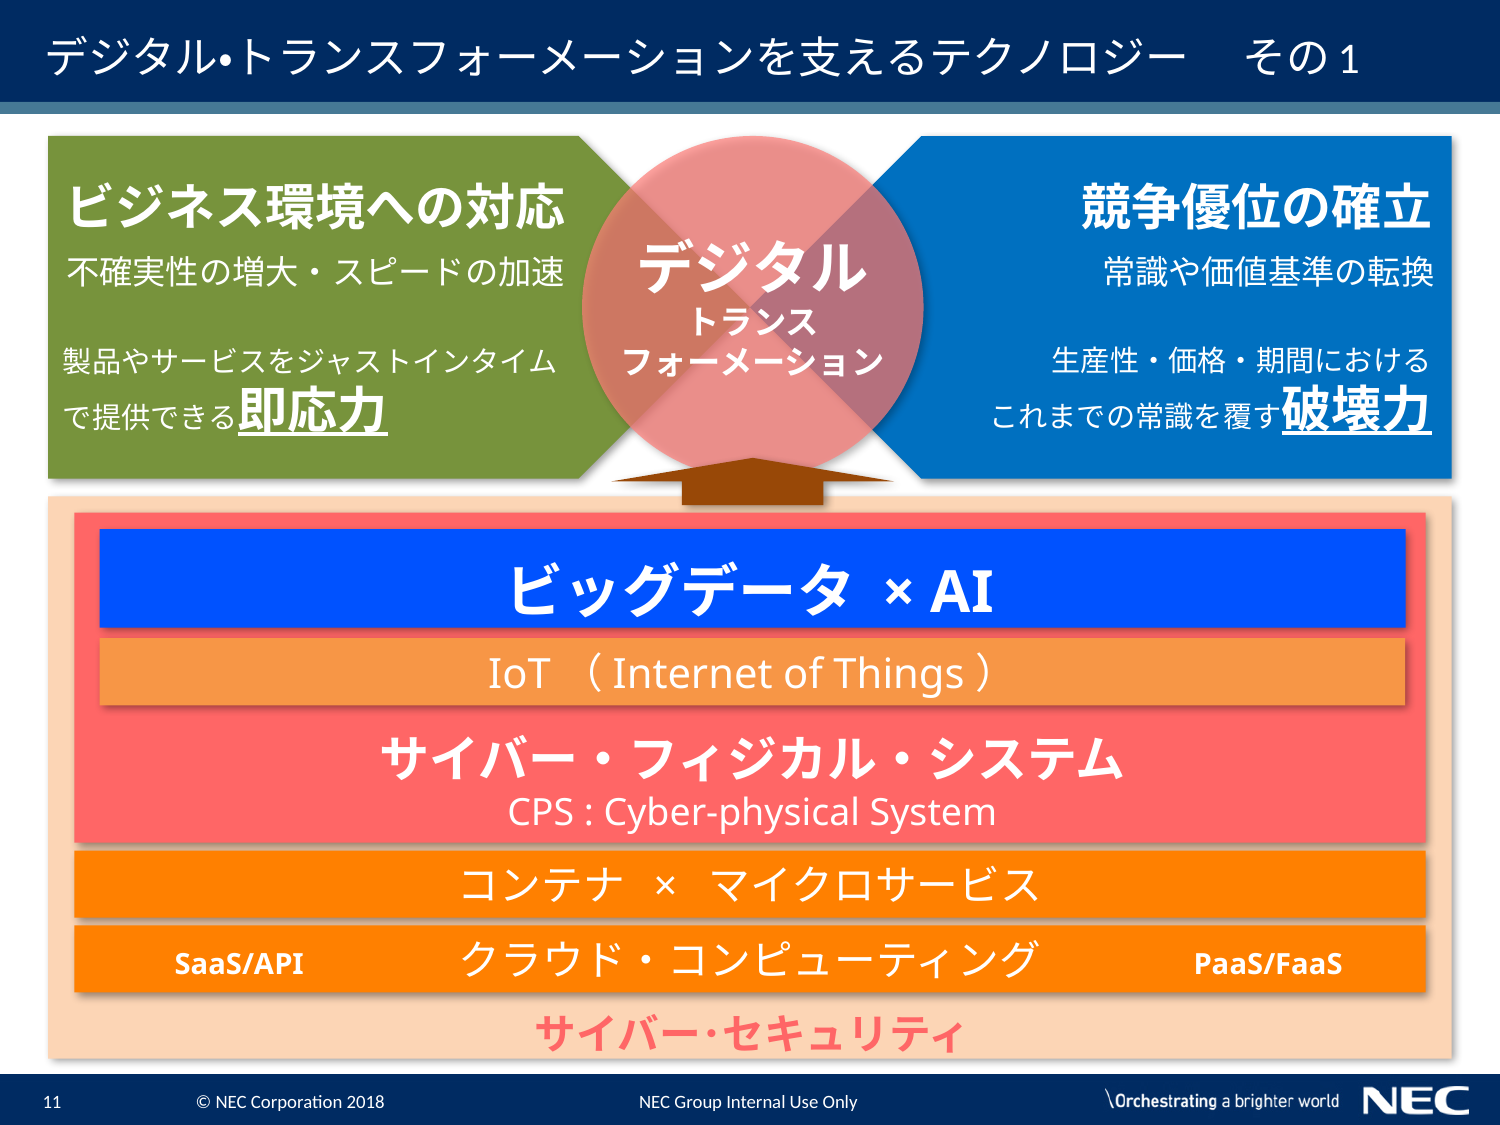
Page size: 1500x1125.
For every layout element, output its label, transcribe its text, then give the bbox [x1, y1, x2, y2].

text_box SaaS/API [159, 937, 320, 988]
text_box デジタル トランス フォーメーション [605, 223, 900, 389]
text_box IoT（Internet of Things） [98, 636, 1407, 707]
text_box [72, 511, 1428, 845]
text_box [609, 455, 897, 508]
text_box 競争優位の確立 [1066, 167, 1447, 243]
text_box [98, 527, 1408, 630]
text_box 生産性・価格・期間における これまでの常識を覆す破壊力 [928, 335, 1447, 445]
picture [0, 0, 1500, 114]
text_box 常識や価値基準の転換 [1087, 243, 1450, 299]
picture [0, 1074, 1500, 1125]
text_box 不確実性の増大・スピードの加速 [51, 243, 581, 299]
text_box PaaS/FaaS [1178, 937, 1358, 988]
text_box [876, 133, 1454, 481]
text_box 製品やサービスをジャストインタイムで提供できる即応力 [48, 335, 585, 446]
title デジタル・トランスフォーメーションを支えるテクノロジー その1 [29, 21, 1455, 91]
text_box クラウド・コンピューティング [72, 923, 1428, 995]
text_box [835, 494, 1454, 1061]
text_box ビッグデータ × AI [490, 547, 1009, 632]
text_box [579, 133, 926, 466]
text_box サイバー・フィジカル・システム CPS : Cyber-physical System [288, 720, 1216, 841]
text_box サイバー･セキュリティ [520, 1000, 986, 1066]
text_box [46, 133, 630, 481]
text_box コンテナ × マイクロサービス [72, 848, 1428, 920]
text_box ビジネス環境への対応 [50, 167, 581, 243]
text_box [46, 494, 679, 1061]
